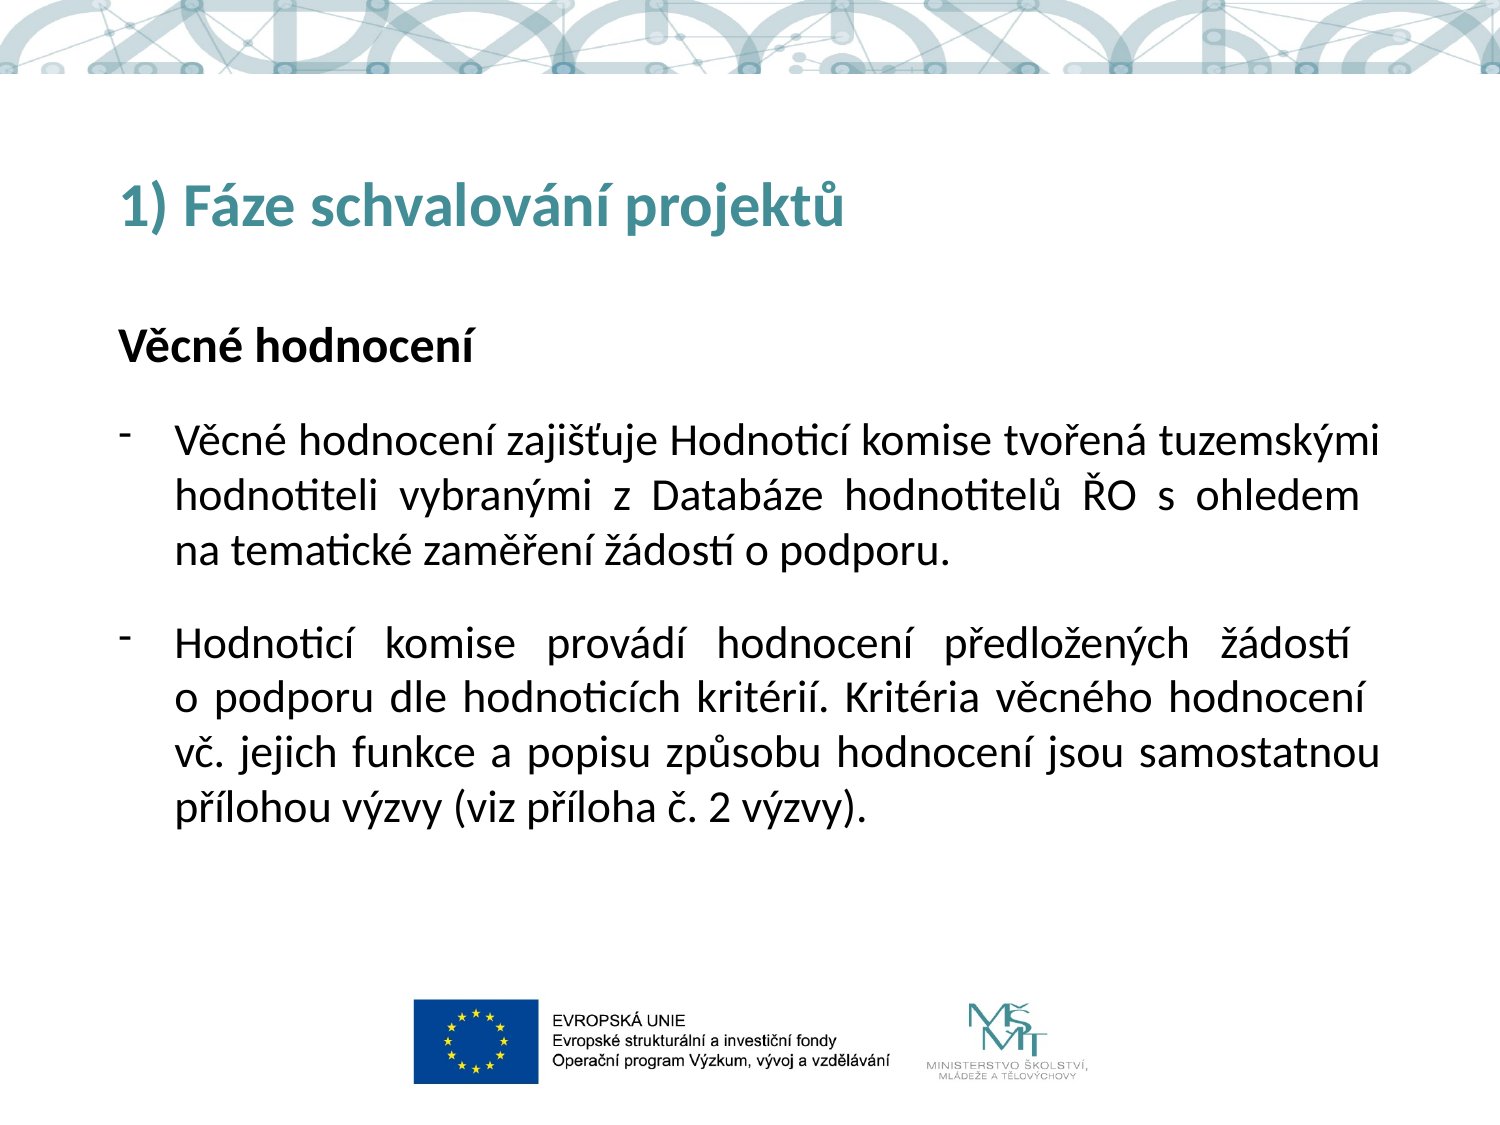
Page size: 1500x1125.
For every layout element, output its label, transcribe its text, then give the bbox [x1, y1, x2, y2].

picture [371, 957, 1129, 1125]
list Věcné hodnocení Věcné hodnocení zajišťuje Hodnoticí komise tvořená tuzemskými hodnotiteli vybranými z Databáze hodnotitelů ŘO s ohledem na tematické zaměření žádostí o podporu. Hodnoticí komise provádí hodnocení předložených žádostí o podporu dle hodnoticích kritérií. Kritéria věcného hodnocení vč. jejich funkce a popisu způsobu hodnocení jsou samostatnou přílohou výzvy (viz příloha č. 2 výzvy). [103, 305, 1397, 937]
title 1) Fáze schvalování projektů [103, 132, 1397, 280]
picture [0, 0, 1500, 74]
